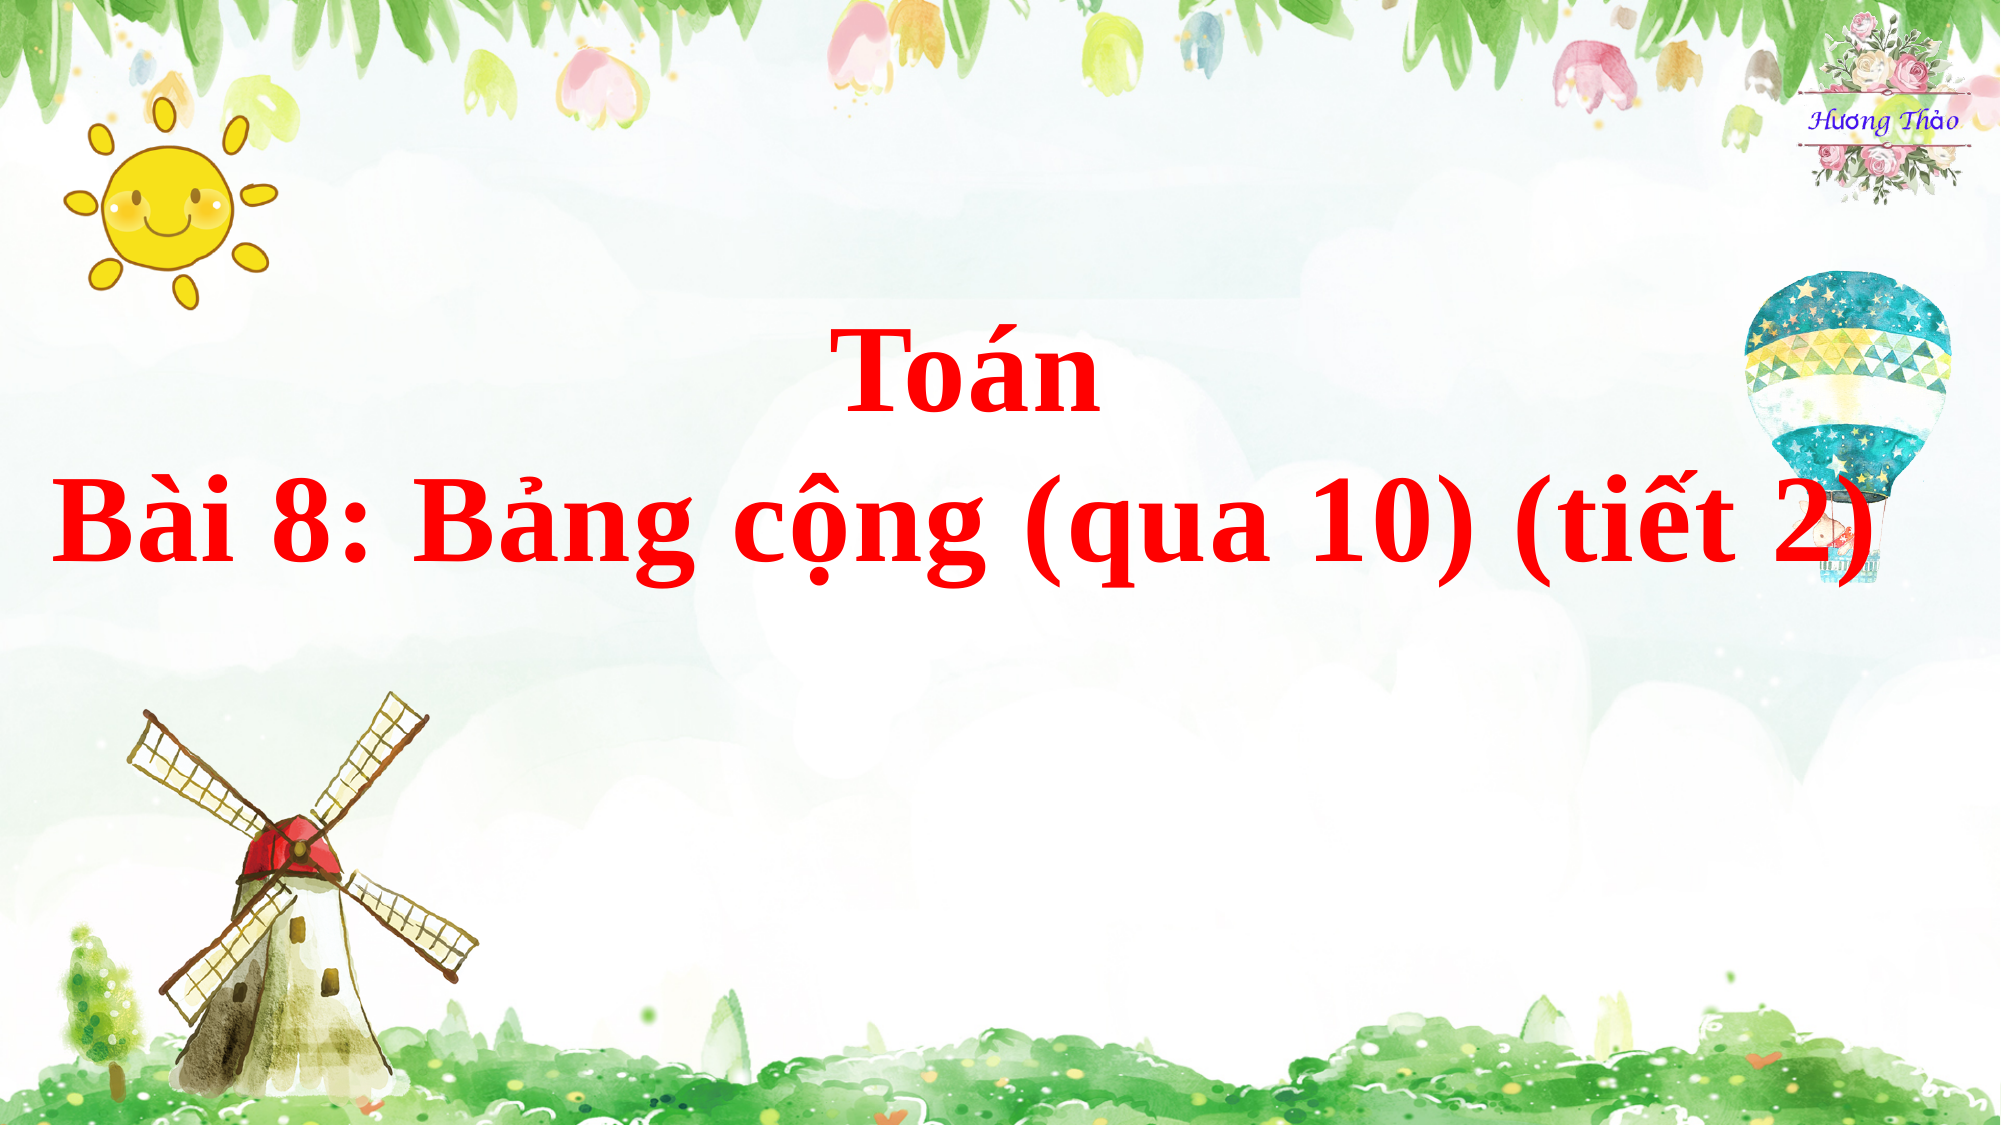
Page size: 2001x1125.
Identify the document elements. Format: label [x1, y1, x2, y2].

list [1754, 0, 2000, 248]
picture [0, 0, 2001, 1125]
